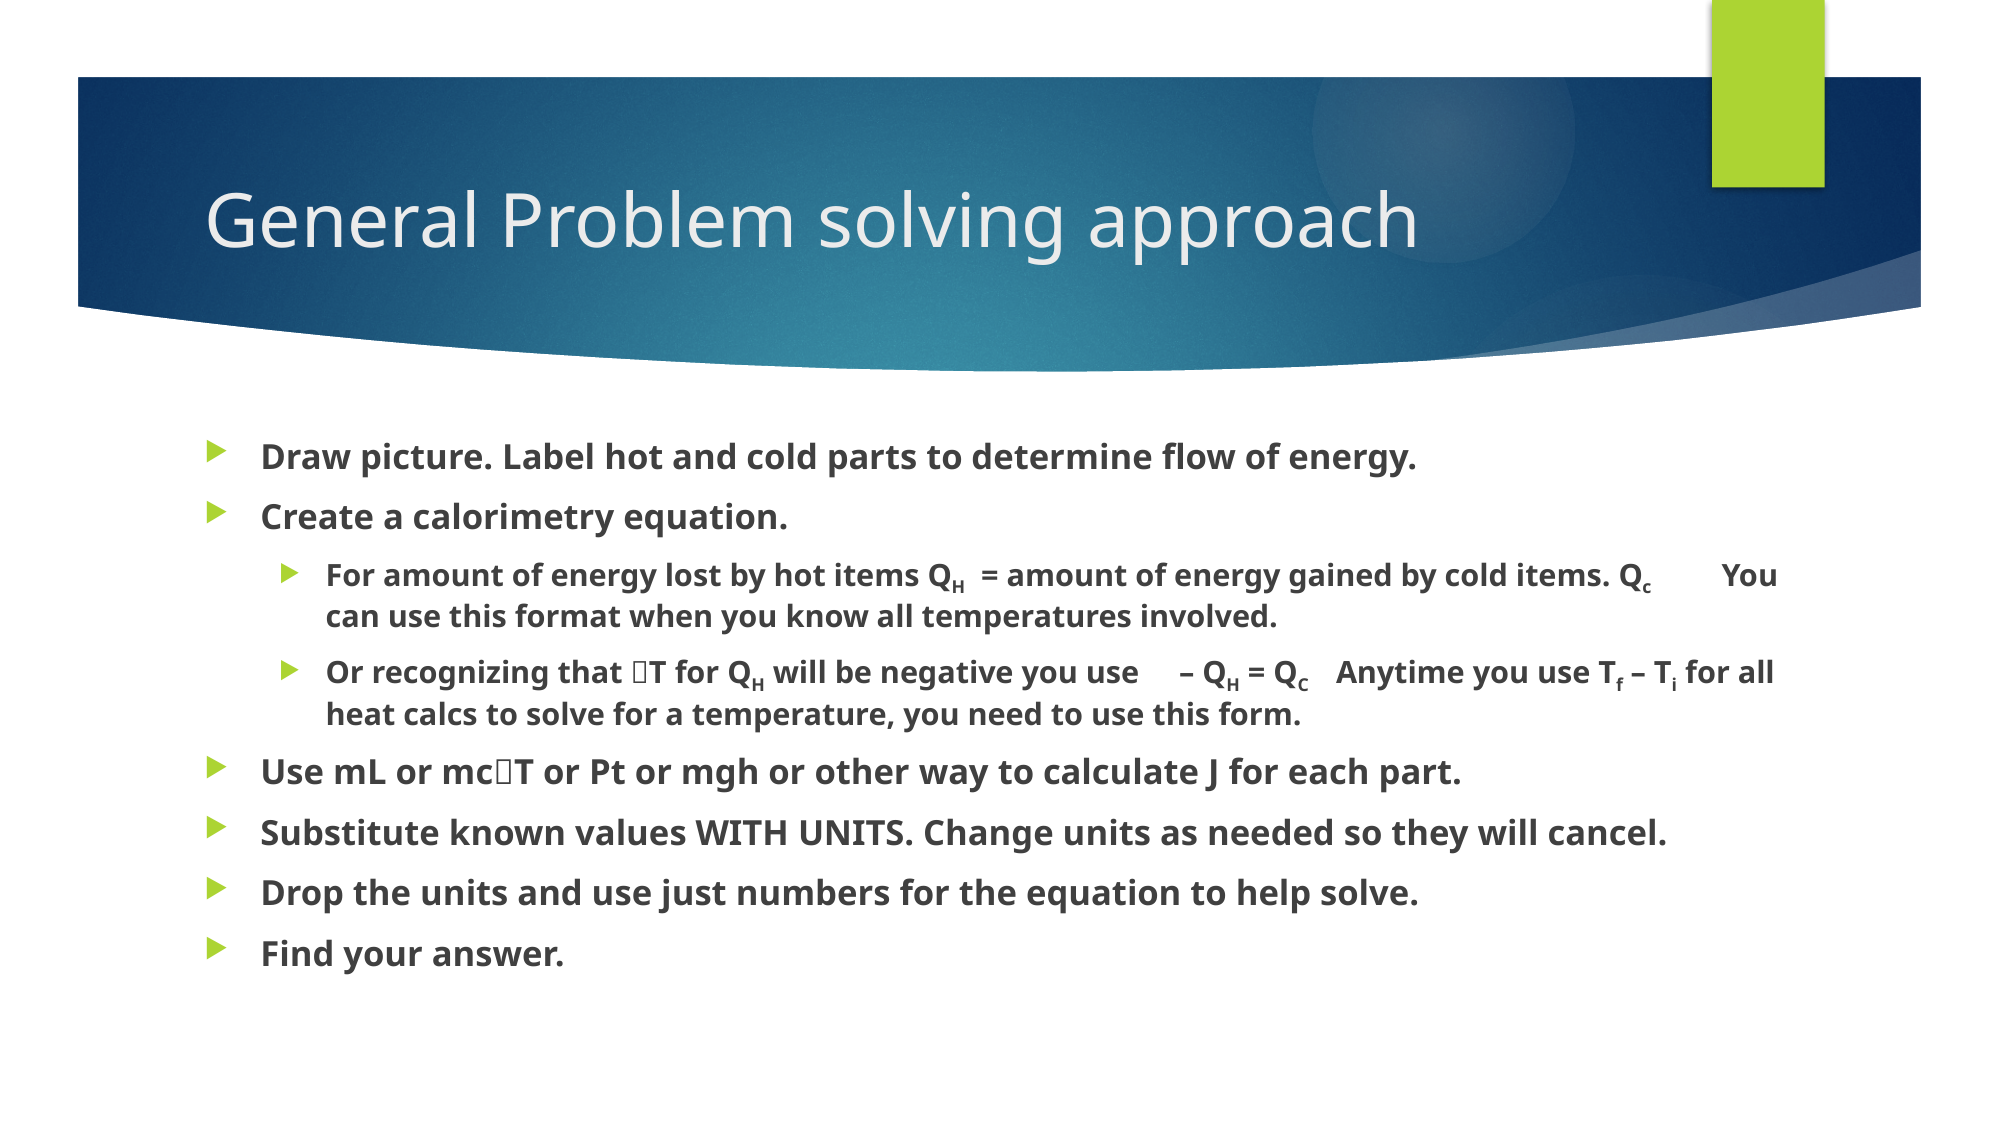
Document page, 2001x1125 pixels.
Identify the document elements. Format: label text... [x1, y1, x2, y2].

title General Problem solving approach [189, 159, 1627, 276]
